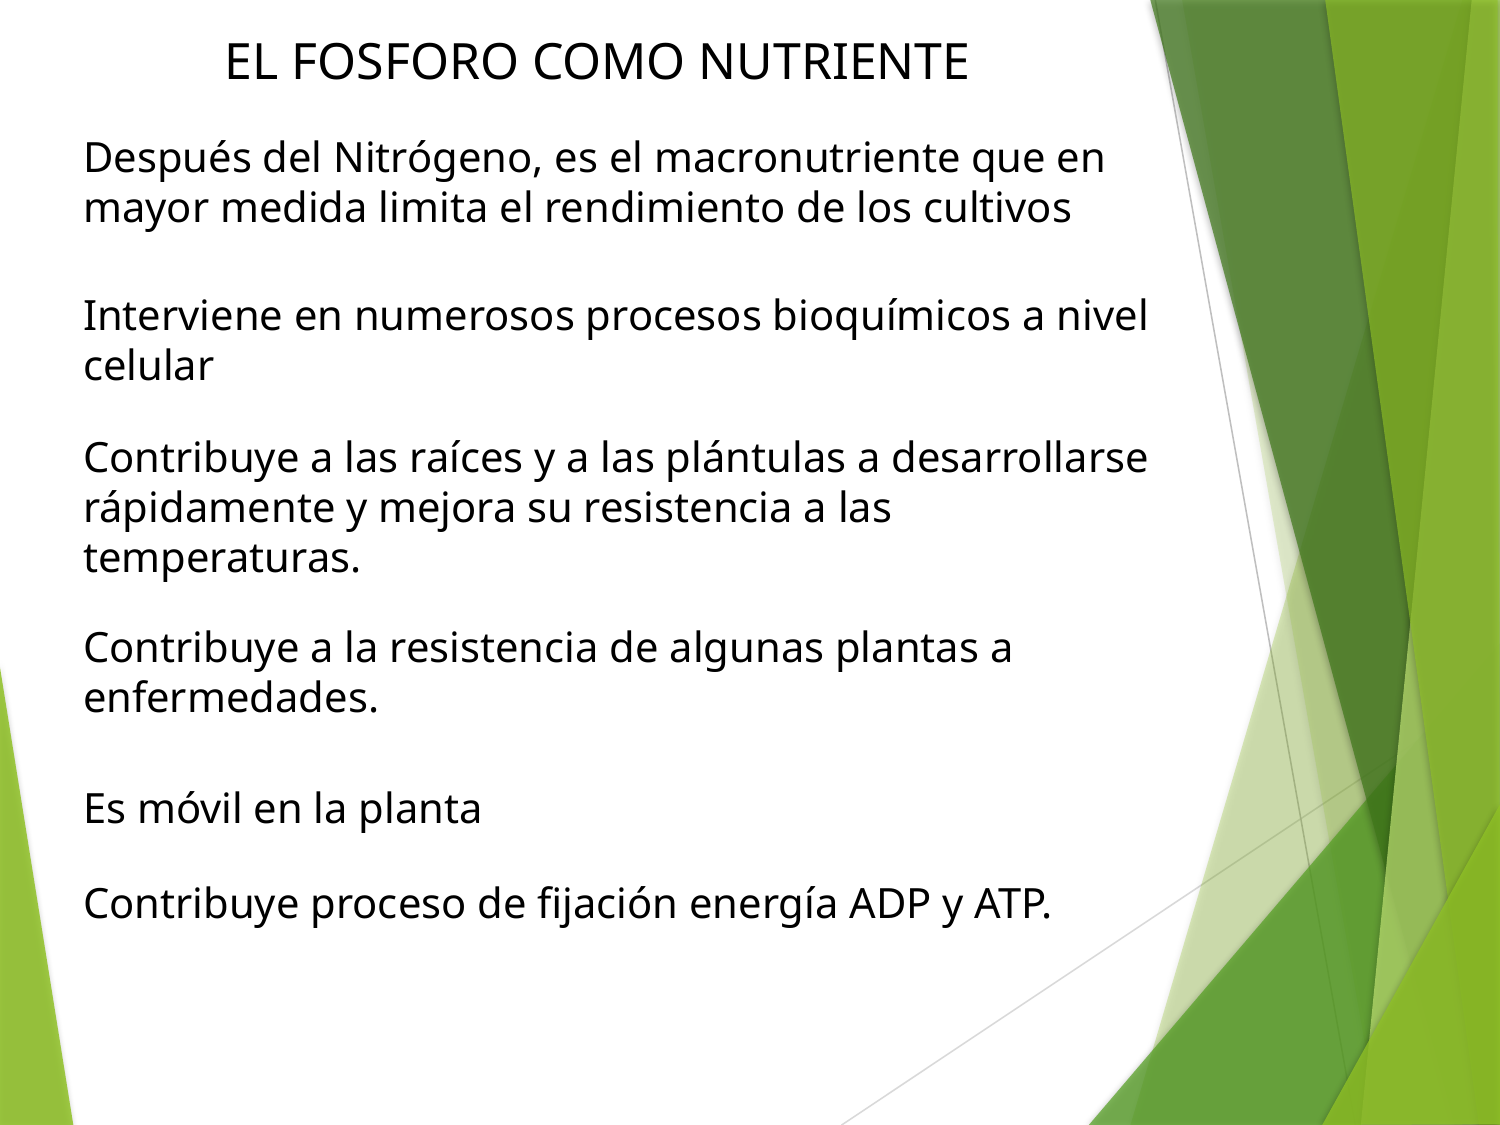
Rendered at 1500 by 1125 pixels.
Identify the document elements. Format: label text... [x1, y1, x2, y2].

text_box Después del Nitrógeno, es el macronutriente que en mayor medida limita el rendimiento de los cultivos [68, 123, 1166, 238]
text_box Interviene en numerosos procesos bioquímicos a nivel celular [68, 281, 1166, 397]
text_box Es móvil en la planta [68, 774, 1166, 840]
text_box Contribuye proceso de fijación energía ADP y ATP. [68, 869, 1166, 935]
text_box Contribuye a las raíces y a las plántulas a desarrollarse rápidamente y mejora su resistencia a las temperaturas. [68, 423, 1166, 588]
text_box EL FOSFORO COMO NUTRIENTE [114, 22, 1082, 97]
text_box Contribuye a la resistencia de algunas plantas a enfermedades. [68, 613, 1166, 728]
